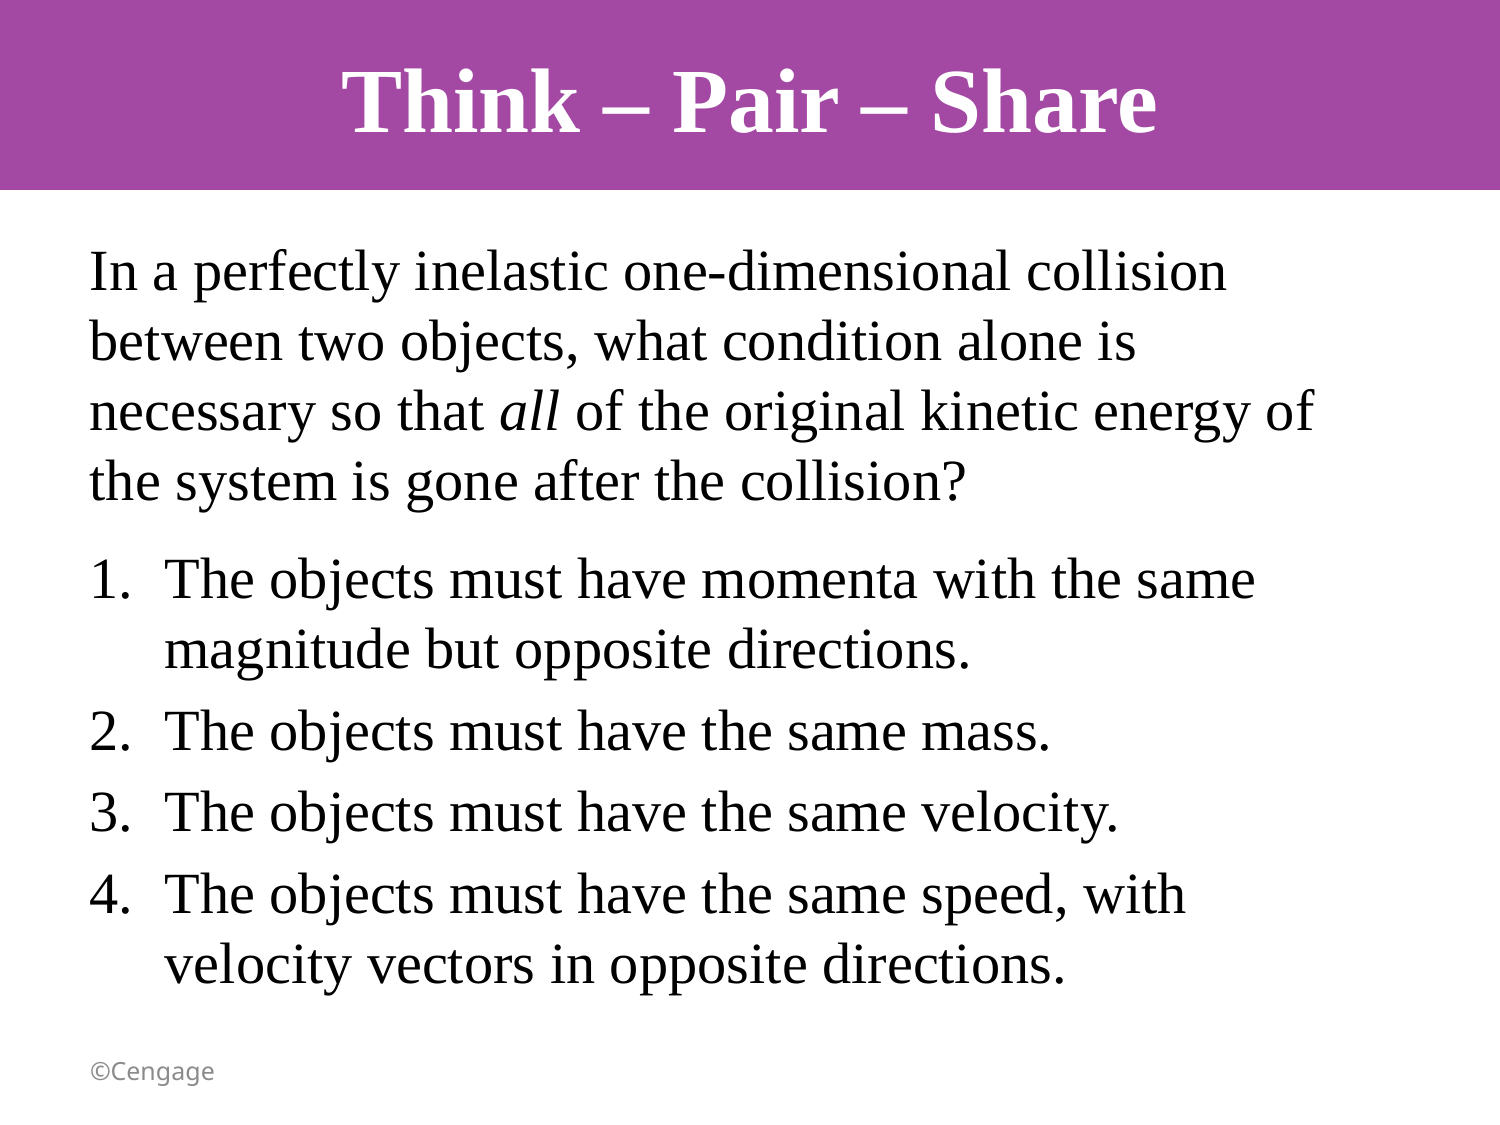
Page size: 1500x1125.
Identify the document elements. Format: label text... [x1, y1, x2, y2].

text_box The objects must have momenta with the same magnitude but opposite directions. The objects must have the same mass. The objects must have the same velocity. The objects must have the same speed, with velocity vectors in opposite directions. [74, 532, 1287, 1033]
picture [0, 0, 1500, 190]
footer ©Cengage [75, 1042, 550, 1103]
text_box In a perfectly inelastic one-dimensional collision between two objects, what condition alone is necessary so that all of the original kinetic energy of the system is gone after the collision? [74, 224, 1378, 520]
